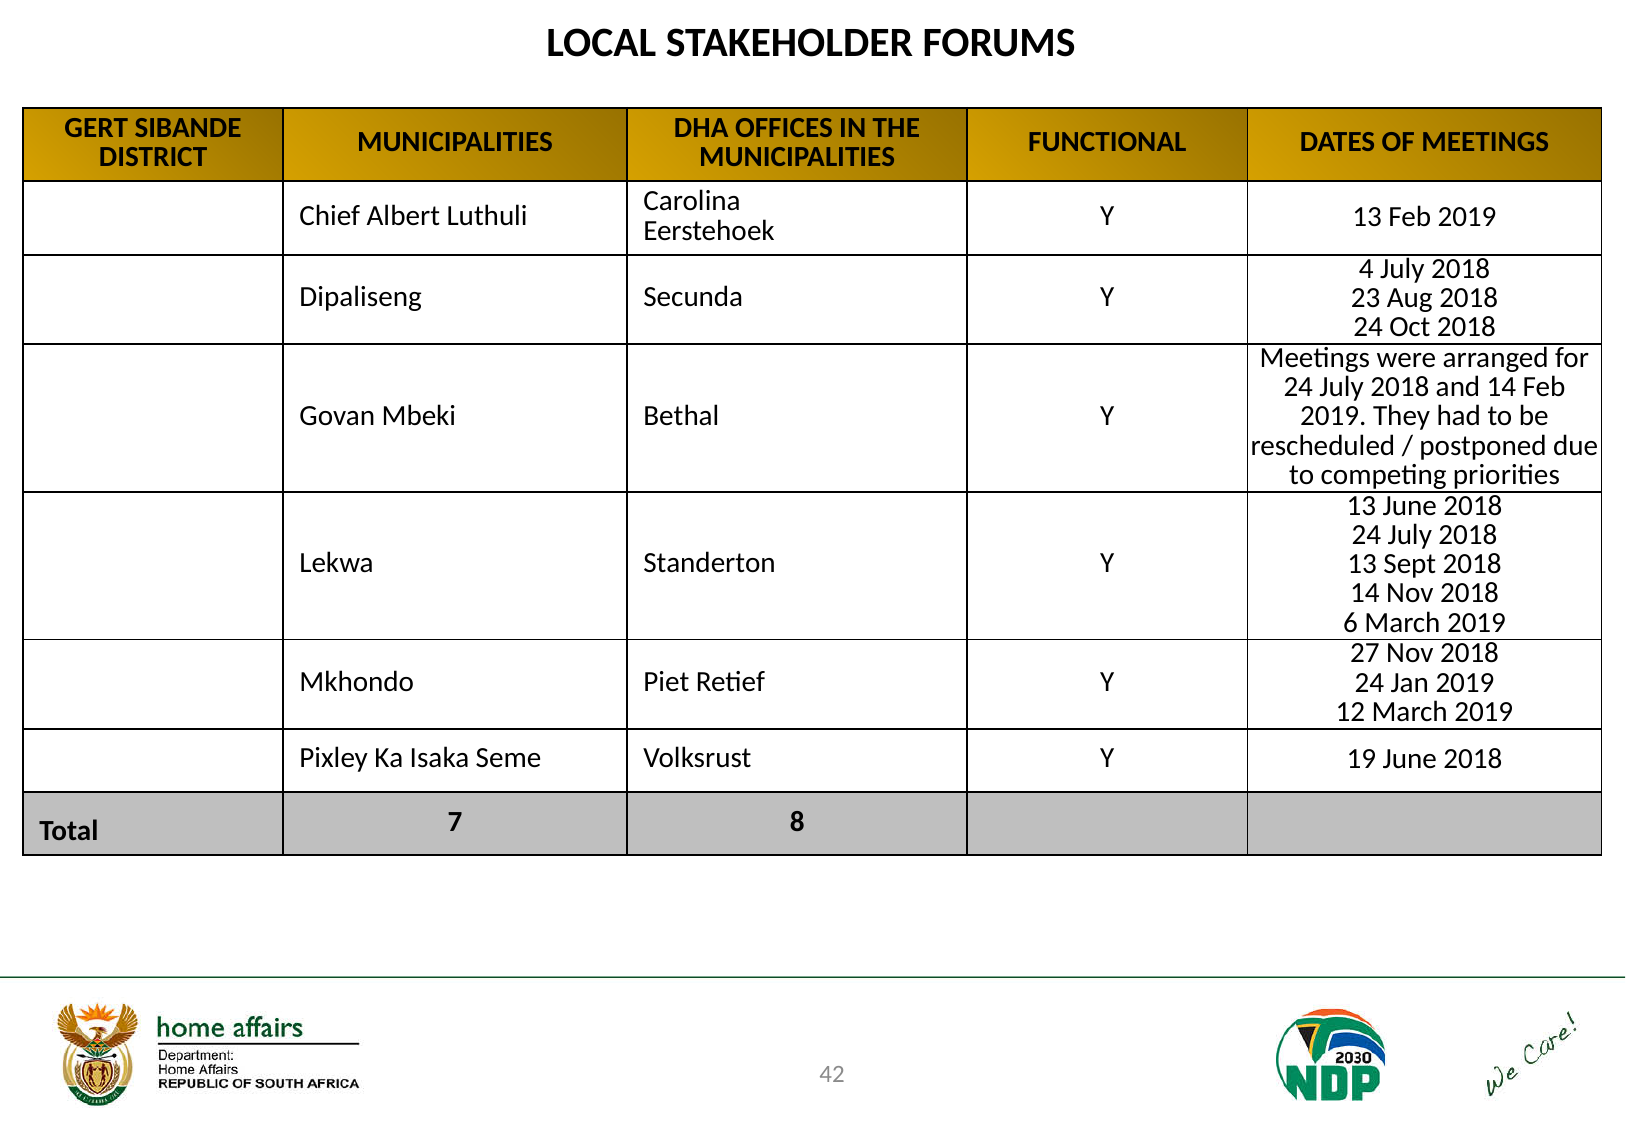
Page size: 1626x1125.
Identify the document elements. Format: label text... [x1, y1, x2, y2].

table_header GERT SIBANDE DISTRICT [24, 109, 282, 180]
table_cell [24, 730, 282, 791]
table_cell Chief Albert Luthuli [284, 182, 626, 254]
table_cell Y [968, 256, 1247, 343]
table_header MUNICIPALITIES [284, 109, 626, 180]
table_cell Y [968, 640, 1247, 728]
table_cell Lekwa [284, 493, 626, 639]
table_cell Dipaliseng [284, 256, 626, 343]
table_cell Total [24, 793, 282, 854]
table_cell [24, 493, 282, 639]
table_cell 13 June 2018 24 July 2018 13 Sept 2018 14 Nov 2018 6 March 2019 [1248, 493, 1601, 639]
table_cell Bethal [628, 345, 966, 491]
table_cell Y [968, 493, 1247, 639]
table_cell Carolina Eerstehoek [628, 182, 966, 254]
table_cell Meetings were arranged for 24 July 2018 and 14 Feb 2019. They had to be rescheduled / postponed due to competing priorities [1248, 345, 1601, 491]
table_cell Y [968, 182, 1247, 254]
table_cell Y [968, 345, 1247, 491]
table_cell [24, 345, 282, 491]
table_cell Piet Retief [628, 640, 966, 728]
table_cell Standerton [628, 493, 966, 639]
table_header DATES OF MEETINGS [1248, 109, 1601, 180]
table_cell Y [968, 730, 1247, 791]
table_cell Govan Mbeki [284, 345, 626, 491]
slide_number 42 [480, 1042, 860, 1103]
table_cell Mkhondo [284, 640, 626, 728]
table_cell 8 [628, 793, 966, 854]
table_cell Volksrust [628, 730, 966, 791]
table_cell 13 Feb 2019 [1248, 182, 1601, 254]
table_cell 4 July 2018 23 Aug 2018 24 Oct 2018 [1248, 256, 1601, 343]
table_cell [24, 640, 282, 728]
table_cell [24, 182, 282, 254]
table_cell [24, 256, 282, 343]
table_cell 7 [284, 793, 626, 854]
table_cell 19 June 2018 [1248, 730, 1601, 791]
text_box LOCAL STAKEHOLDER FORUMS [38, 18, 1584, 90]
table_header DHA OFFICES IN THE MUNICIPALITIES [628, 109, 966, 180]
table_cell [968, 793, 1247, 854]
table_cell Secunda [628, 256, 966, 343]
table_cell 27 Nov 2018 24 Jan 2019 12 March 2019 [1248, 640, 1601, 728]
table_cell [1248, 793, 1601, 854]
picture [0, 0, 1626, 1125]
table_header FUNCTIONAL [968, 109, 1247, 180]
table_cell Pixley Ka Isaka Seme [284, 730, 626, 791]
